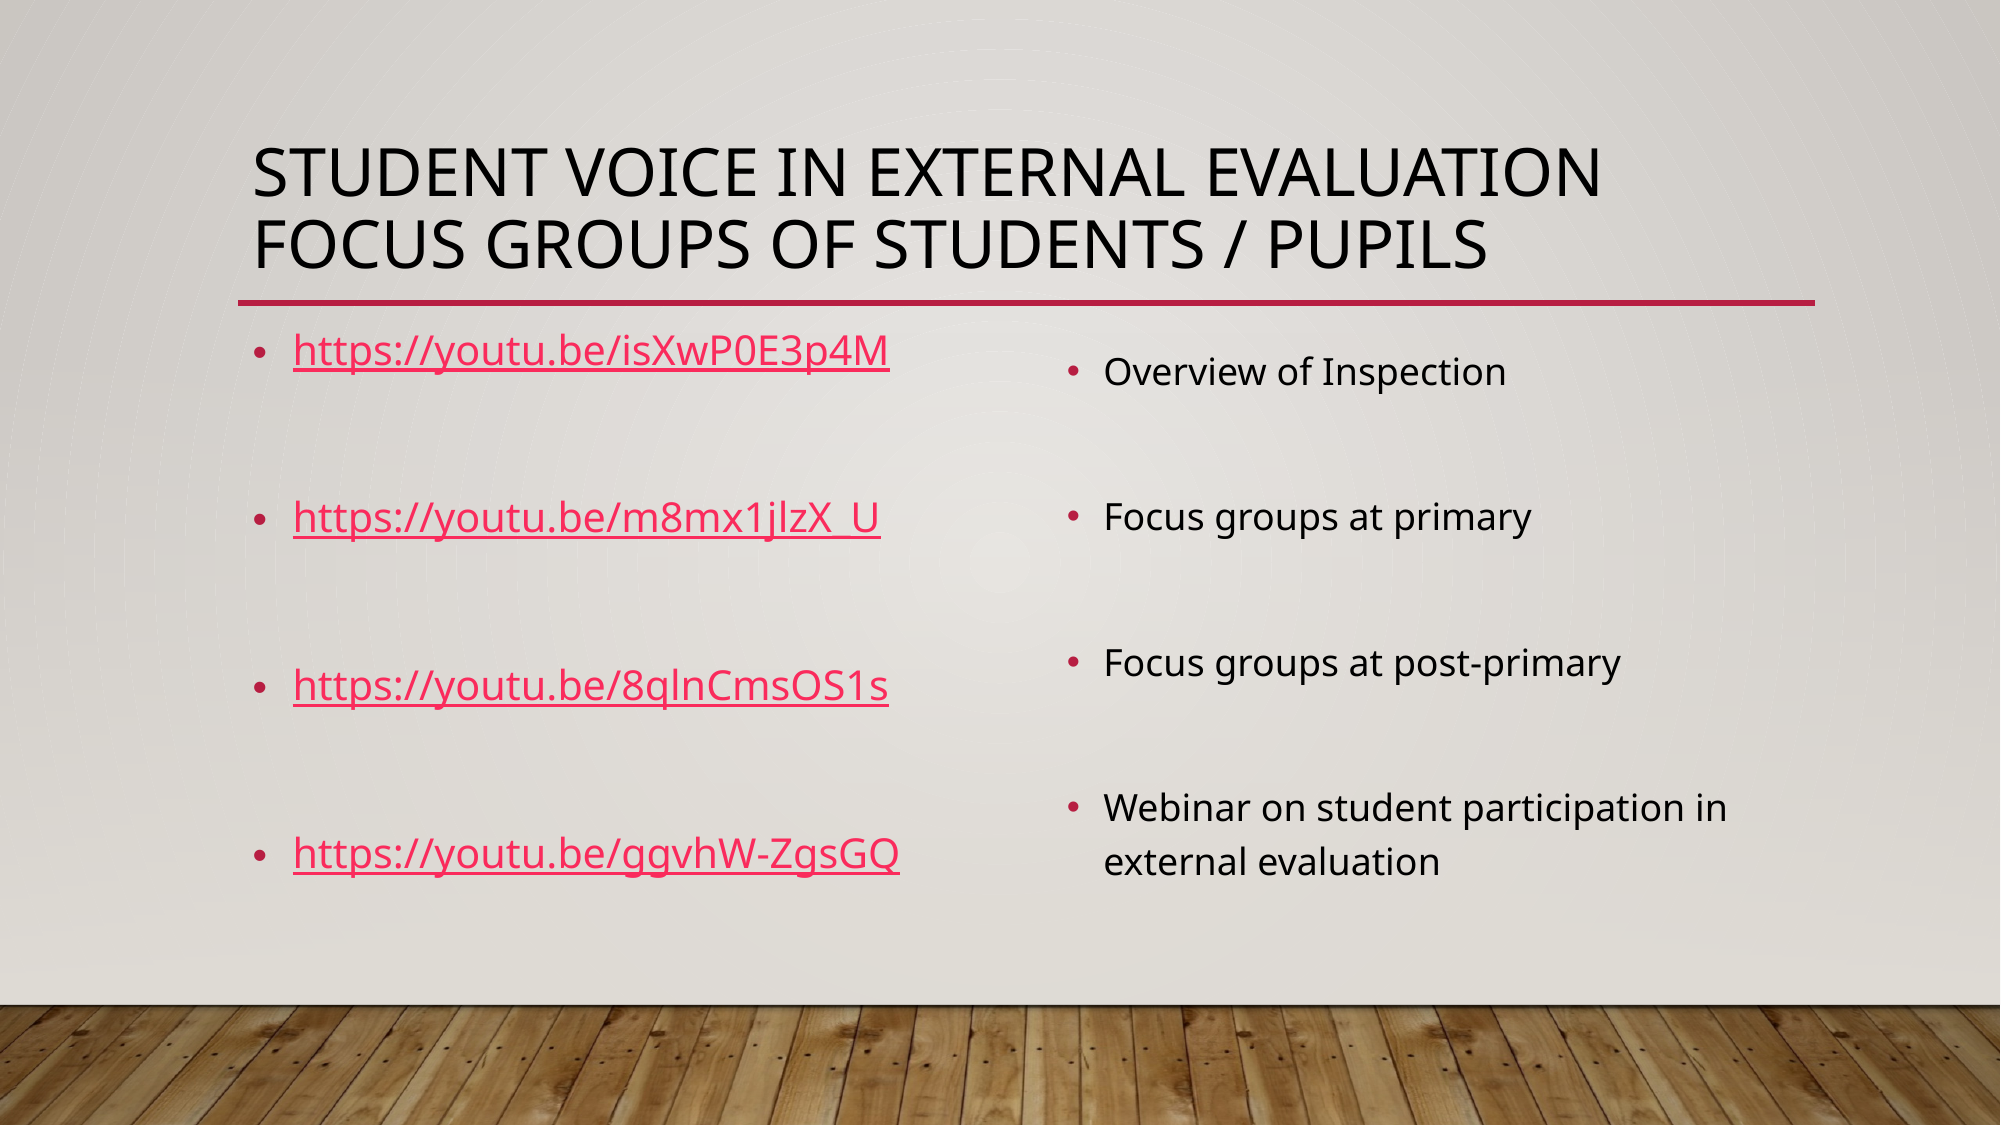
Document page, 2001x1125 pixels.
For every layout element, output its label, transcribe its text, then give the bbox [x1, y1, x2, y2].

picture [0, 1005, 2000, 1125]
list https://youtu.be/isXwP0E3p4M https://youtu.be/m8mx1jlzX_U https://youtu.be/8qlnCmsOS1s https://youtu.be/ggvhW-ZgsGQ [237, 305, 1000, 898]
list Overview of Inspection Focus groups at primary Focus groups at post-primary Webinar on student participation in external evaluation [1051, 331, 1814, 896]
title Student Voice in External Evaluation Focus groups of Students / Pupils [237, 131, 1814, 306]
